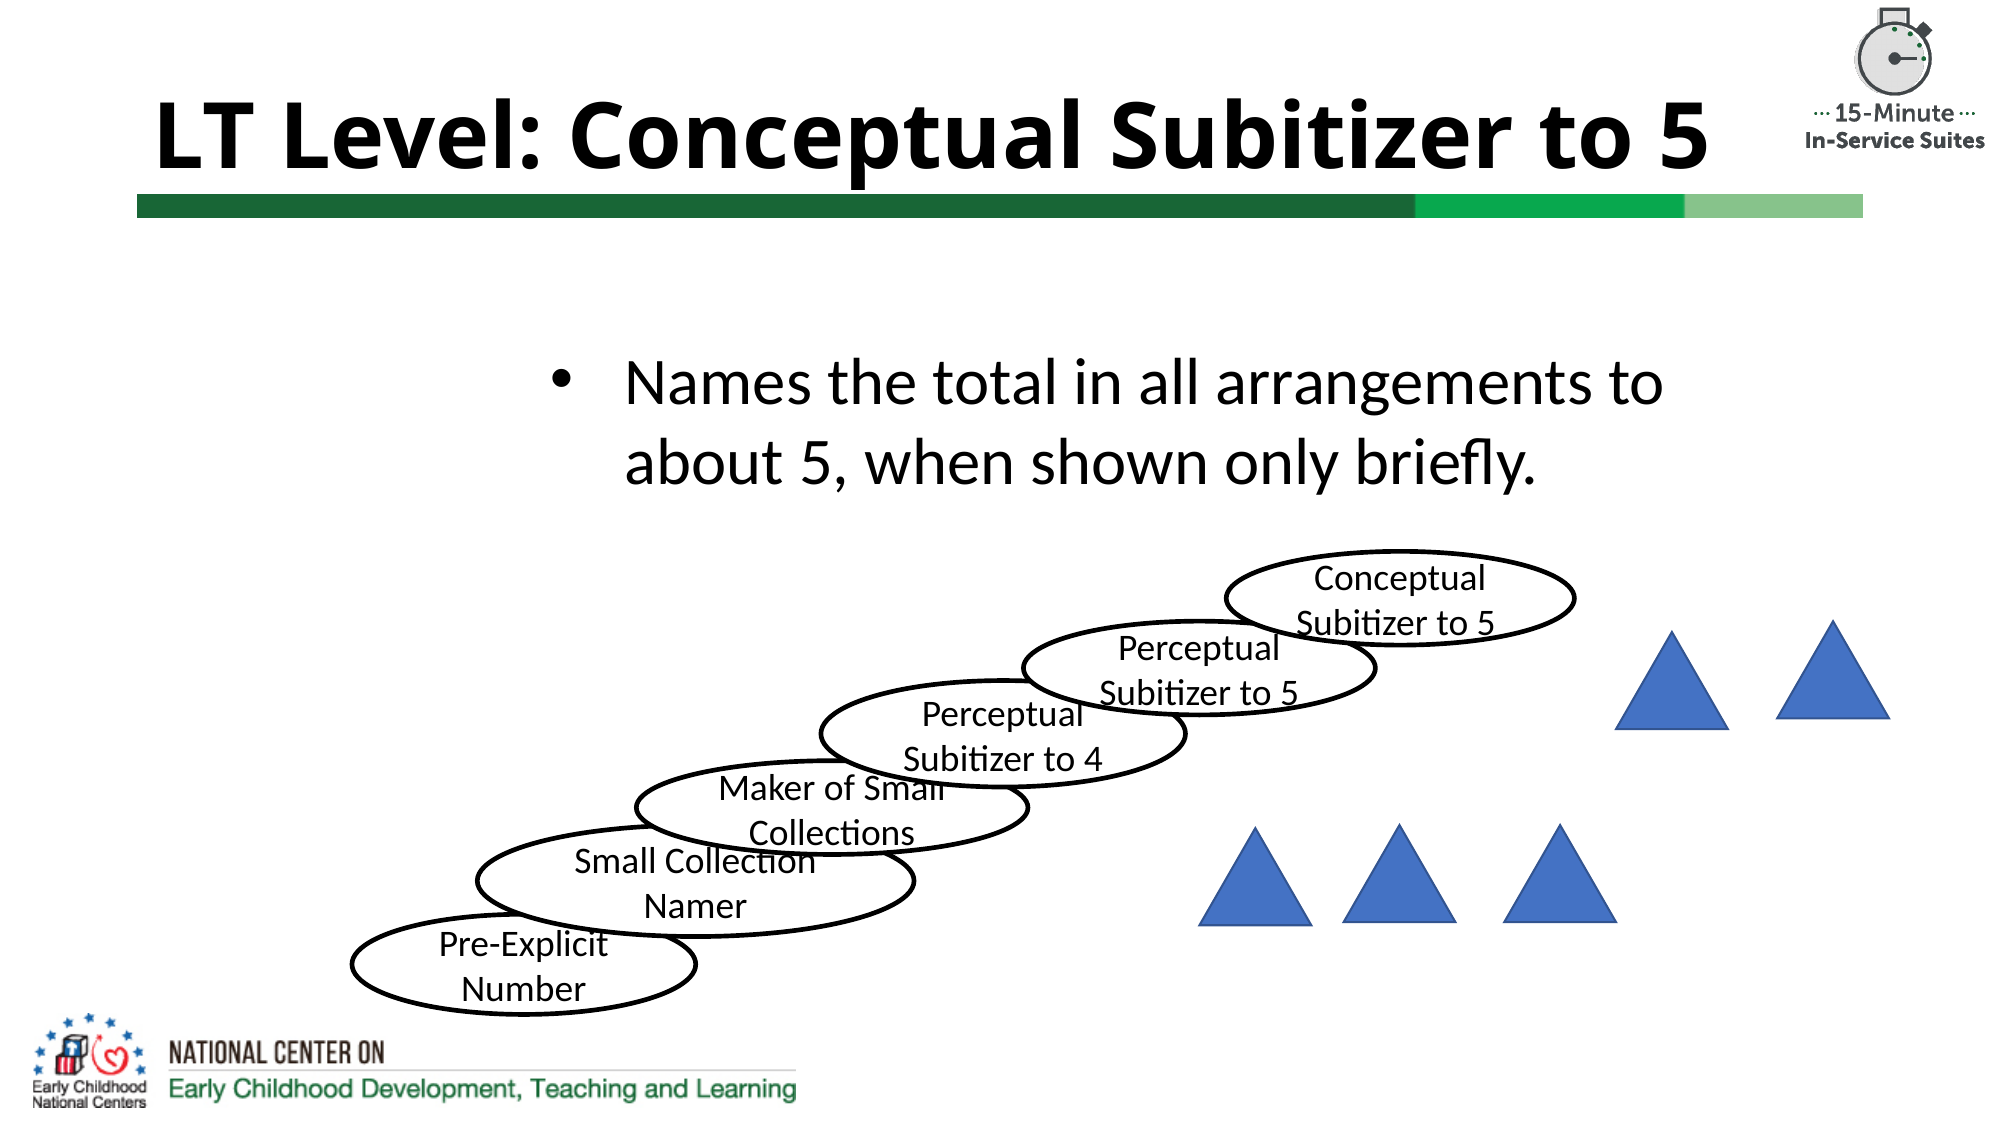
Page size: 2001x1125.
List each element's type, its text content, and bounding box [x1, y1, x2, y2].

title LT Level: Conceptual Subitizer to 5 [137, 59, 1863, 218]
text_box Names the total in all arrangements to about 5, when shown only brieﬂy. [535, 330, 1697, 543]
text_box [351, 551, 1575, 1015]
picture [33, 1013, 796, 1108]
picture [1790, 0, 1999, 161]
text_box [1199, 621, 1889, 926]
